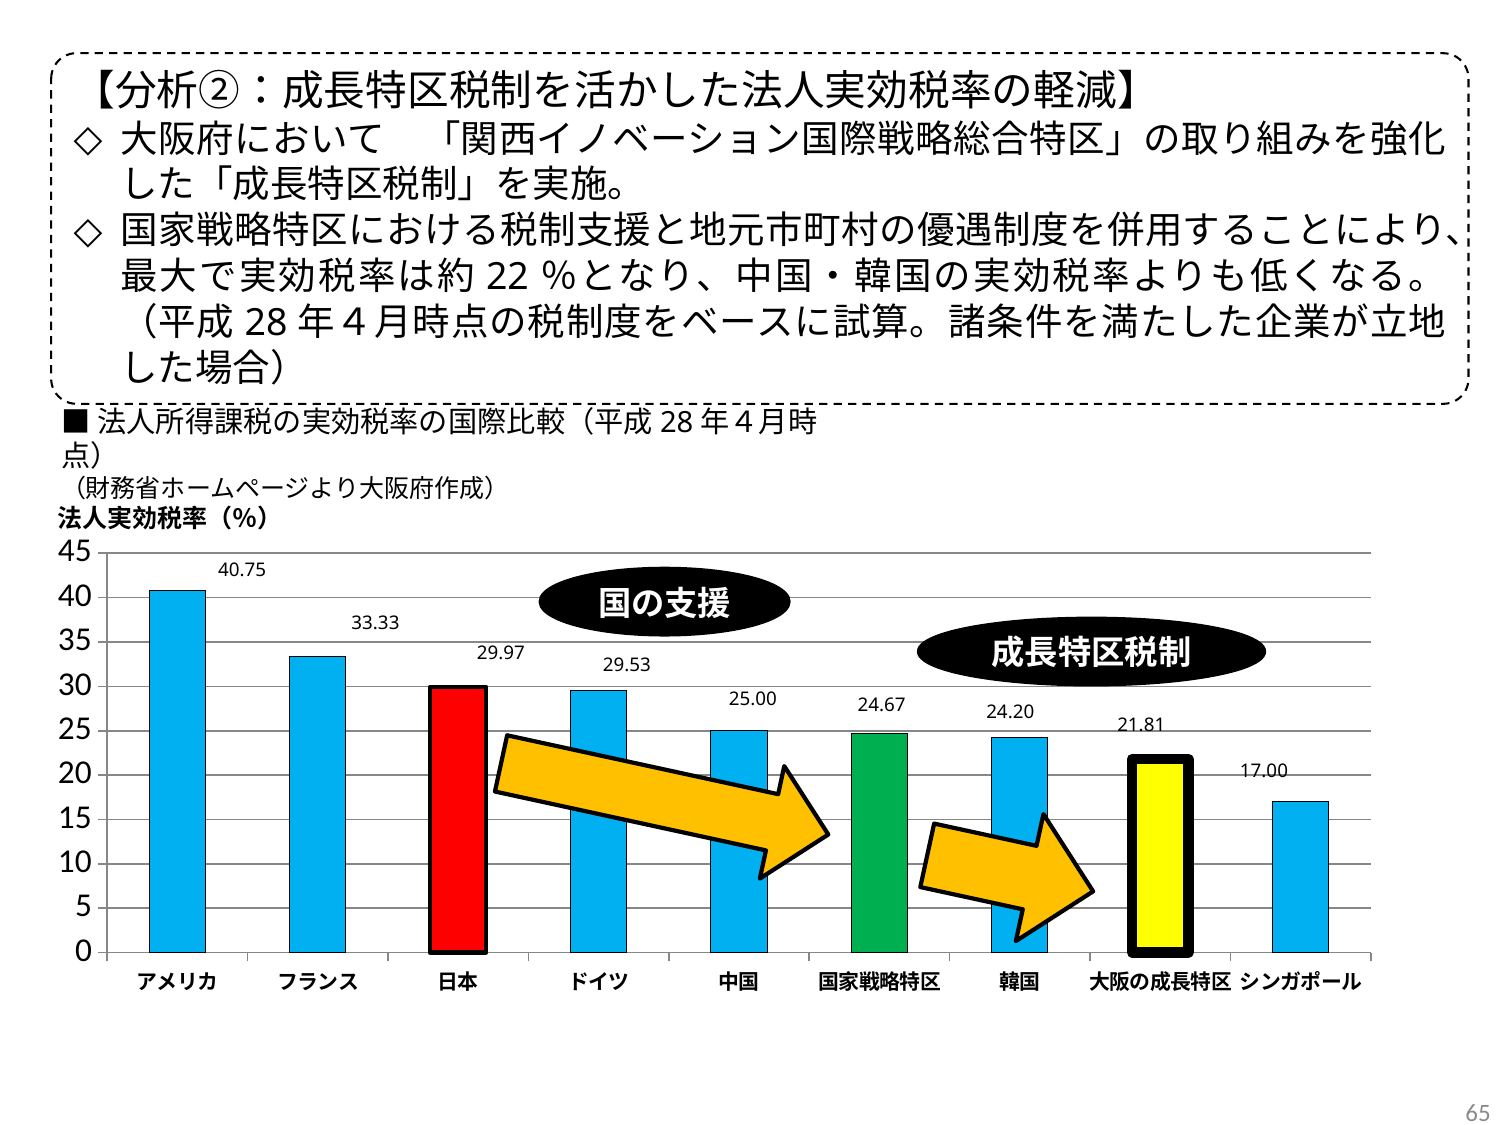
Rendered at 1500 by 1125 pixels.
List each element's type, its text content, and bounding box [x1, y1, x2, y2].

text_box ■法人所得課税の実効税率の国際比較（平成28年４月時点） （財務省ホームページより大阪府作成） [44, 414, 884, 488]
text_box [41, 490, 1393, 1125]
slide_number 65 [1397, 1081, 1500, 1125]
text_box 【分析②：成長特区税制を活かした法人実効税率の軽減】 大阪府において 「関西イノベーション国際戦略総合特区」の取り組みを強化した「成長特区税制」を実施。 国家戦略特区における税制支援と地元市町村の優遇制度を併用することにより、最大で実効税率は約22％となり、中国・韓国の実効税率よりも低くなる。（平成28年４月時点の税制度をベースに試算。諸条件を満たした企業が立地した場合） [49, 51, 1471, 406]
